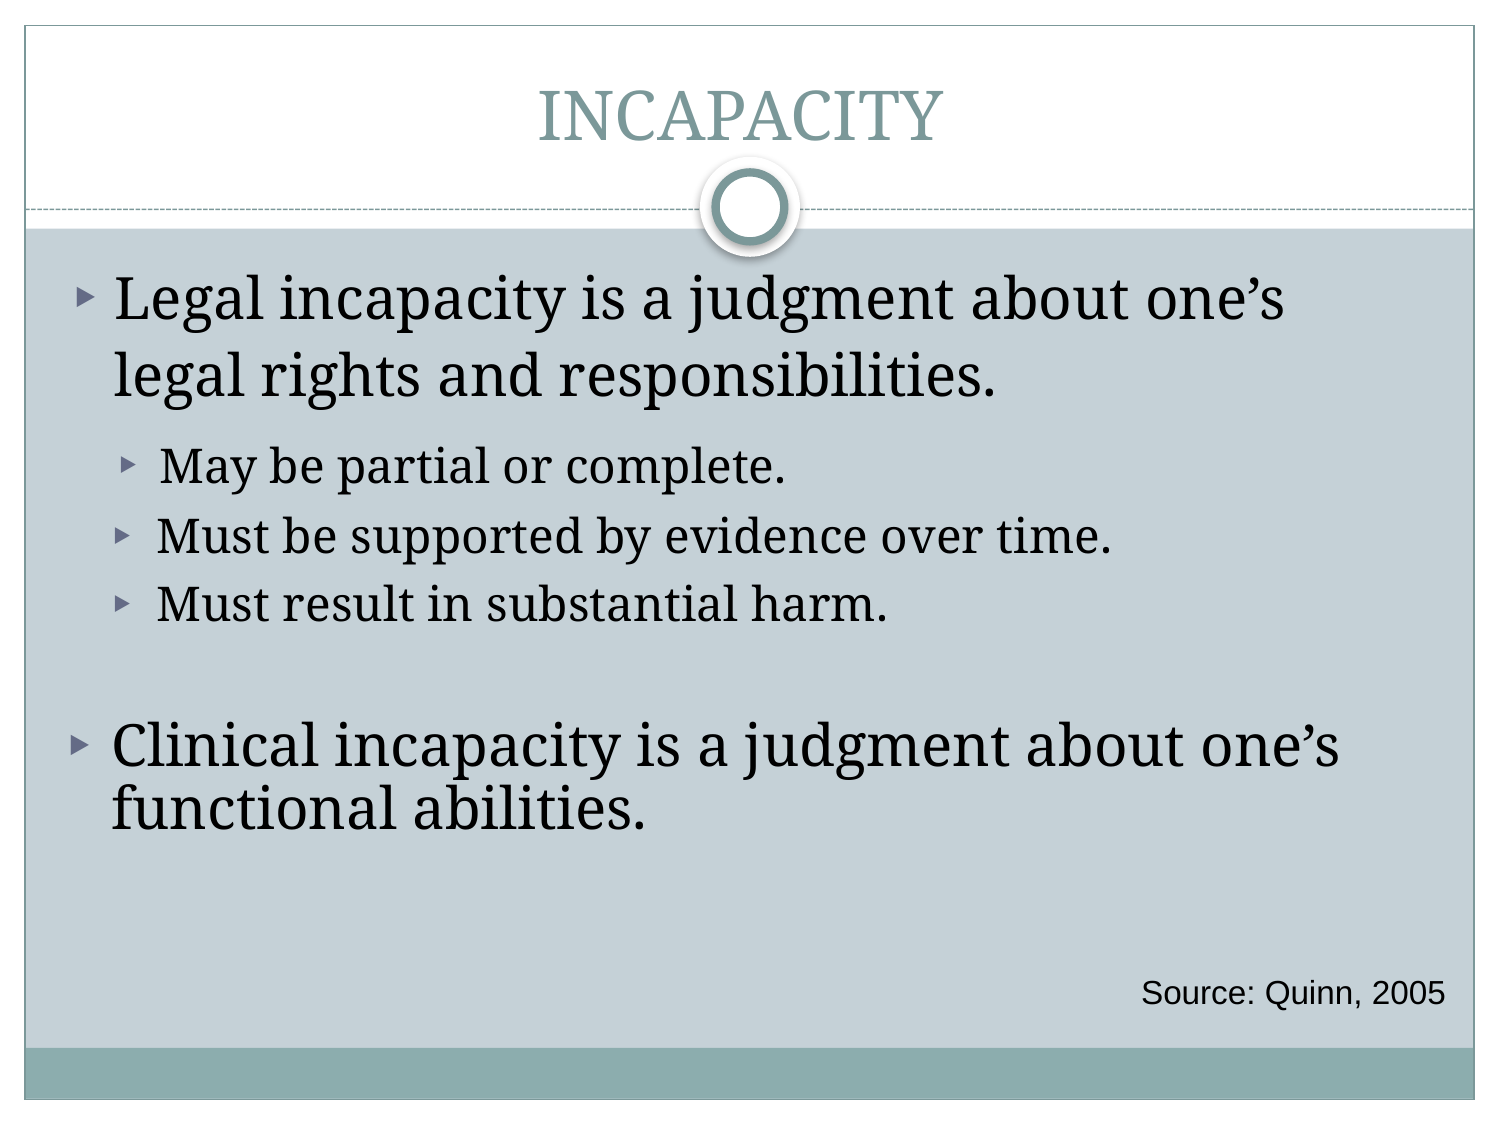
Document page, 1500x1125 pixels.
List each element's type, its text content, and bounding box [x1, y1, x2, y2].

list Legal incapacity is a judgment about one’s legal rights and responsibilities. May be partial or complete. Must be supported by evidence over time. Must result in substantial harm. Clinical incapacity is a judgment about one’s functional abilities. [39, 246, 1445, 966]
text_box Source: Quinn, 2005 [57, 963, 1461, 1019]
title INCAPACITY [49, 37, 1450, 162]
